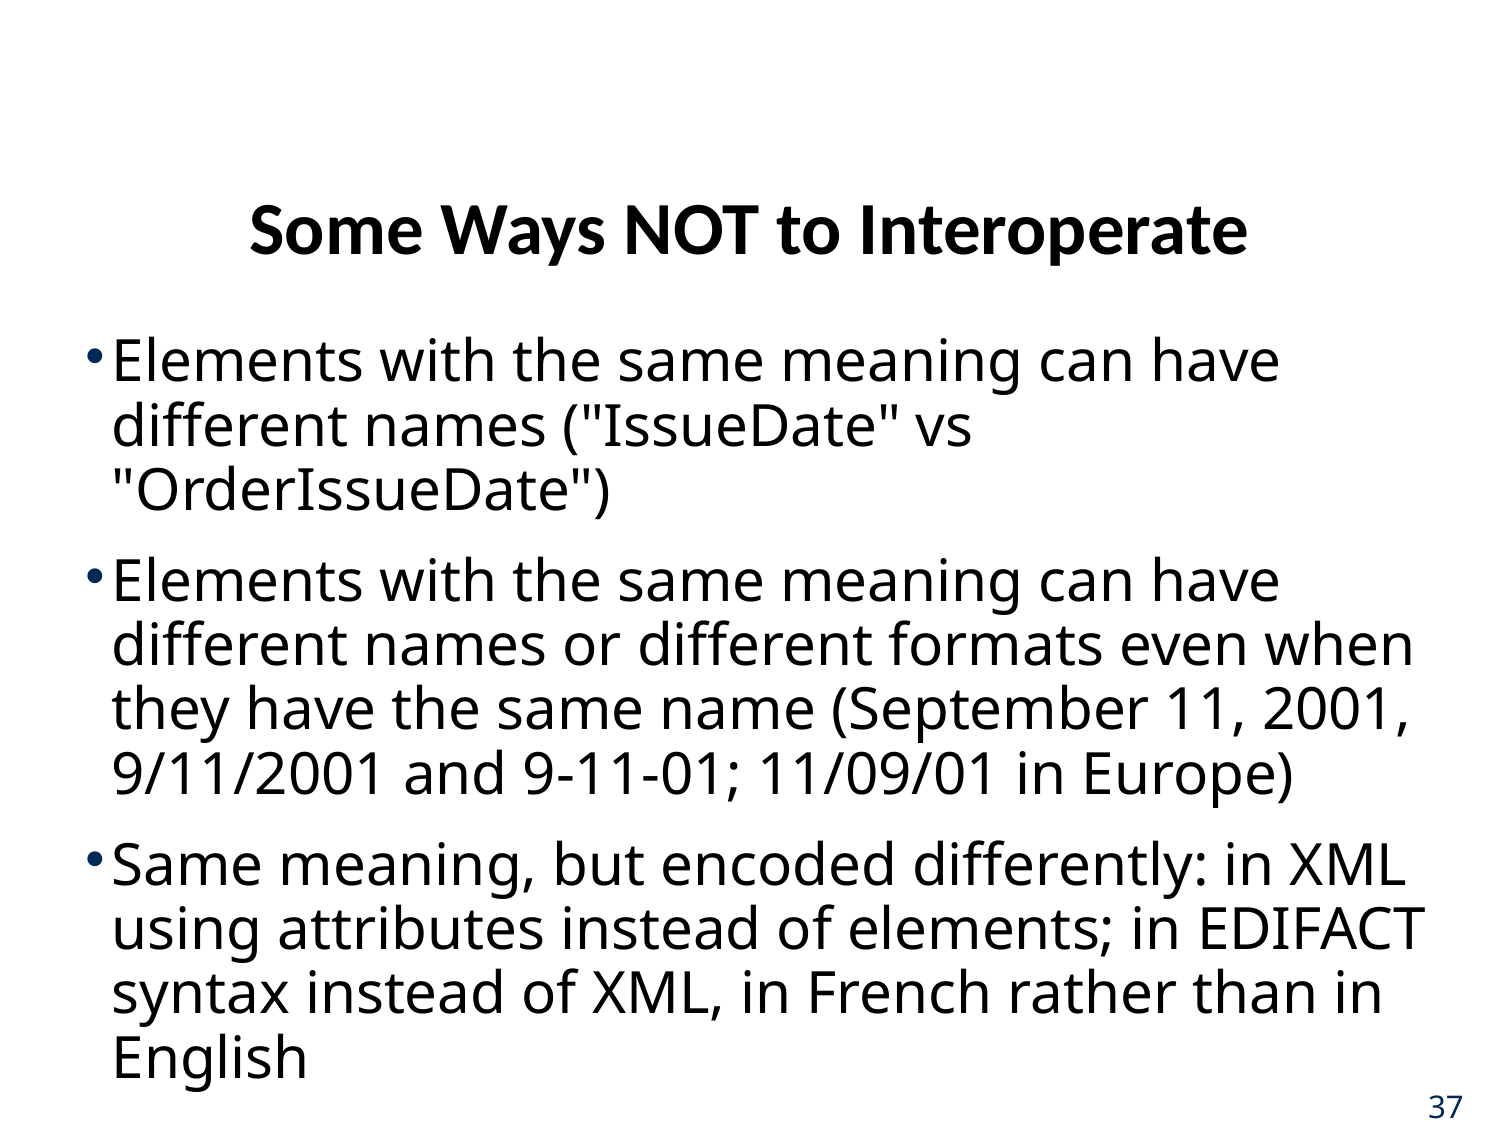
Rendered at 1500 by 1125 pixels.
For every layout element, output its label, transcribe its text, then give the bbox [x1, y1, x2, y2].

text_box Elements with the same meaning can have different names ("IssueDate" vs "OrderIssueDate") Elements with the same meaning can have different names or different formats even when they have the same name (September 11, 2001, 9/11/2001 and 9-11-01; 11/09/01 in Europe) Same meaning, but encoded differently: in XML using attributes instead of elements; in EDIFACT syntax instead of XML, in French rather than in English [74, 324, 1438, 1097]
text_box 37 [1438, 1081, 1454, 1119]
title Some Ways NOT to Interoperate [74, 132, 1425, 324]
